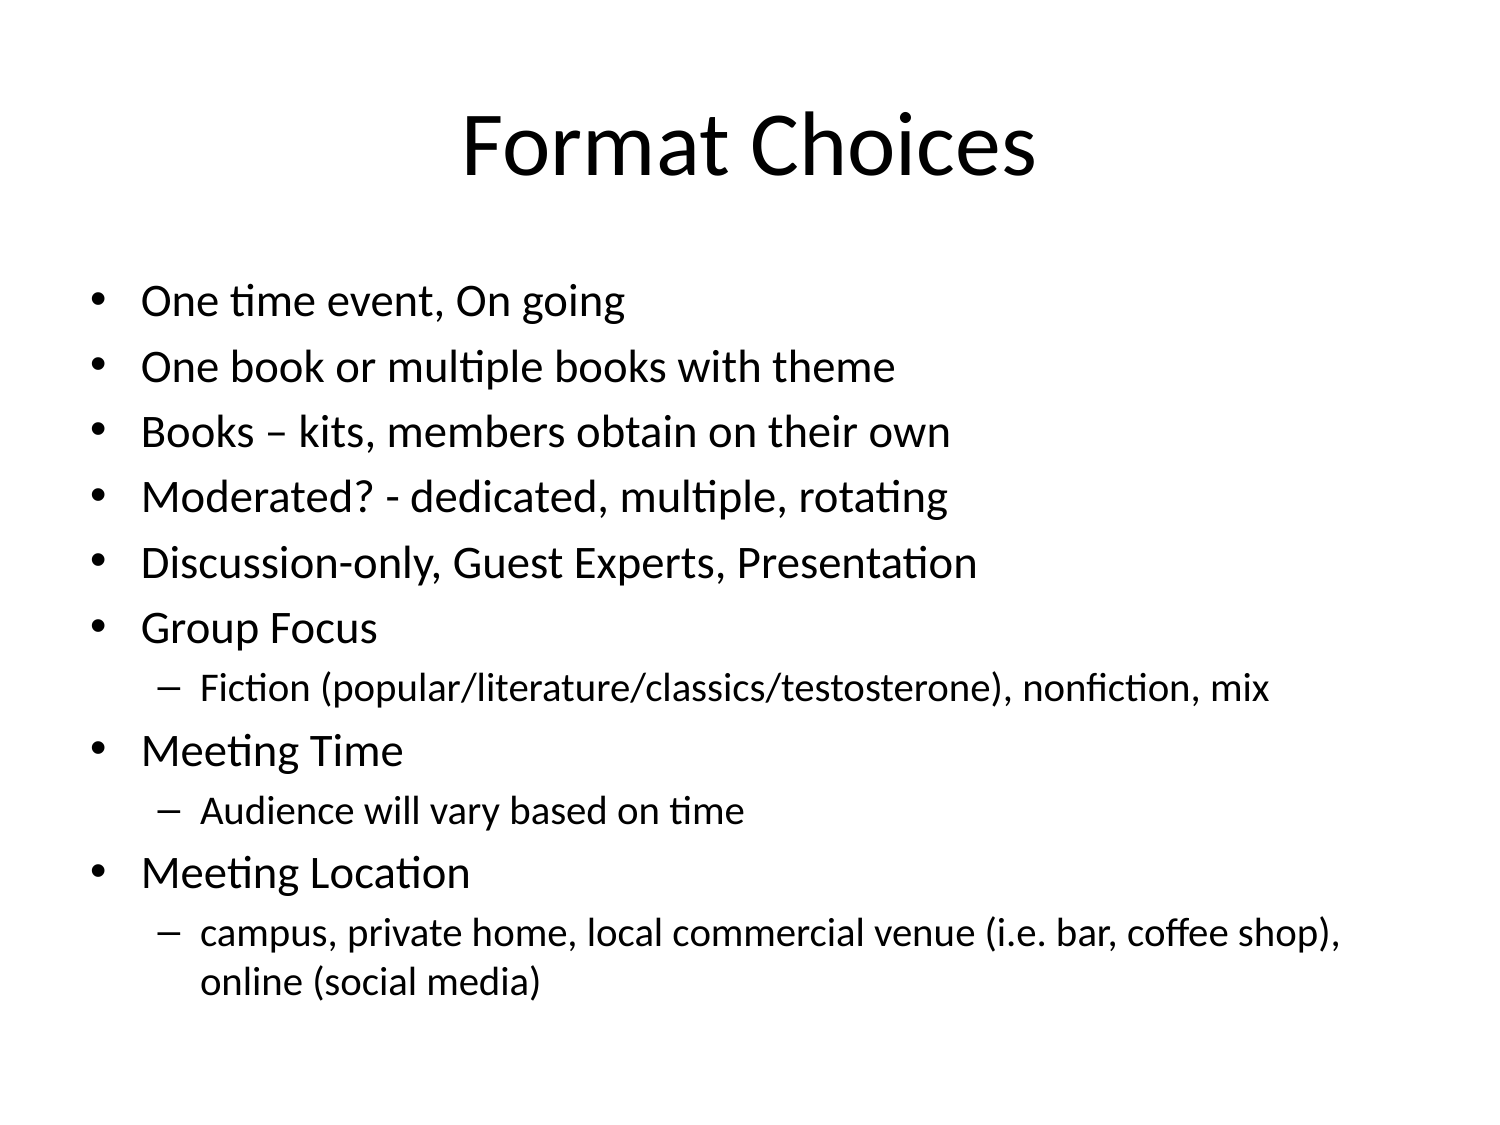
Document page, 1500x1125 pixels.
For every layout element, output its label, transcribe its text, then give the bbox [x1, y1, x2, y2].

title Format Choices [75, 45, 1425, 233]
list One time event, On going One book or multiple books with theme Books – kits, members obtain on their own Moderated? - dedicated, multiple, rotating Discussion-only, Guest Experts, Presentation Group Focus Fiction (popular/literature/classics/testosterone), nonfiction, mix Meeting Time Audience will vary based on time Meeting Location campus, private home, local commercial venue (i.e. bar, coffee shop), online (social media) [75, 262, 1450, 1013]
